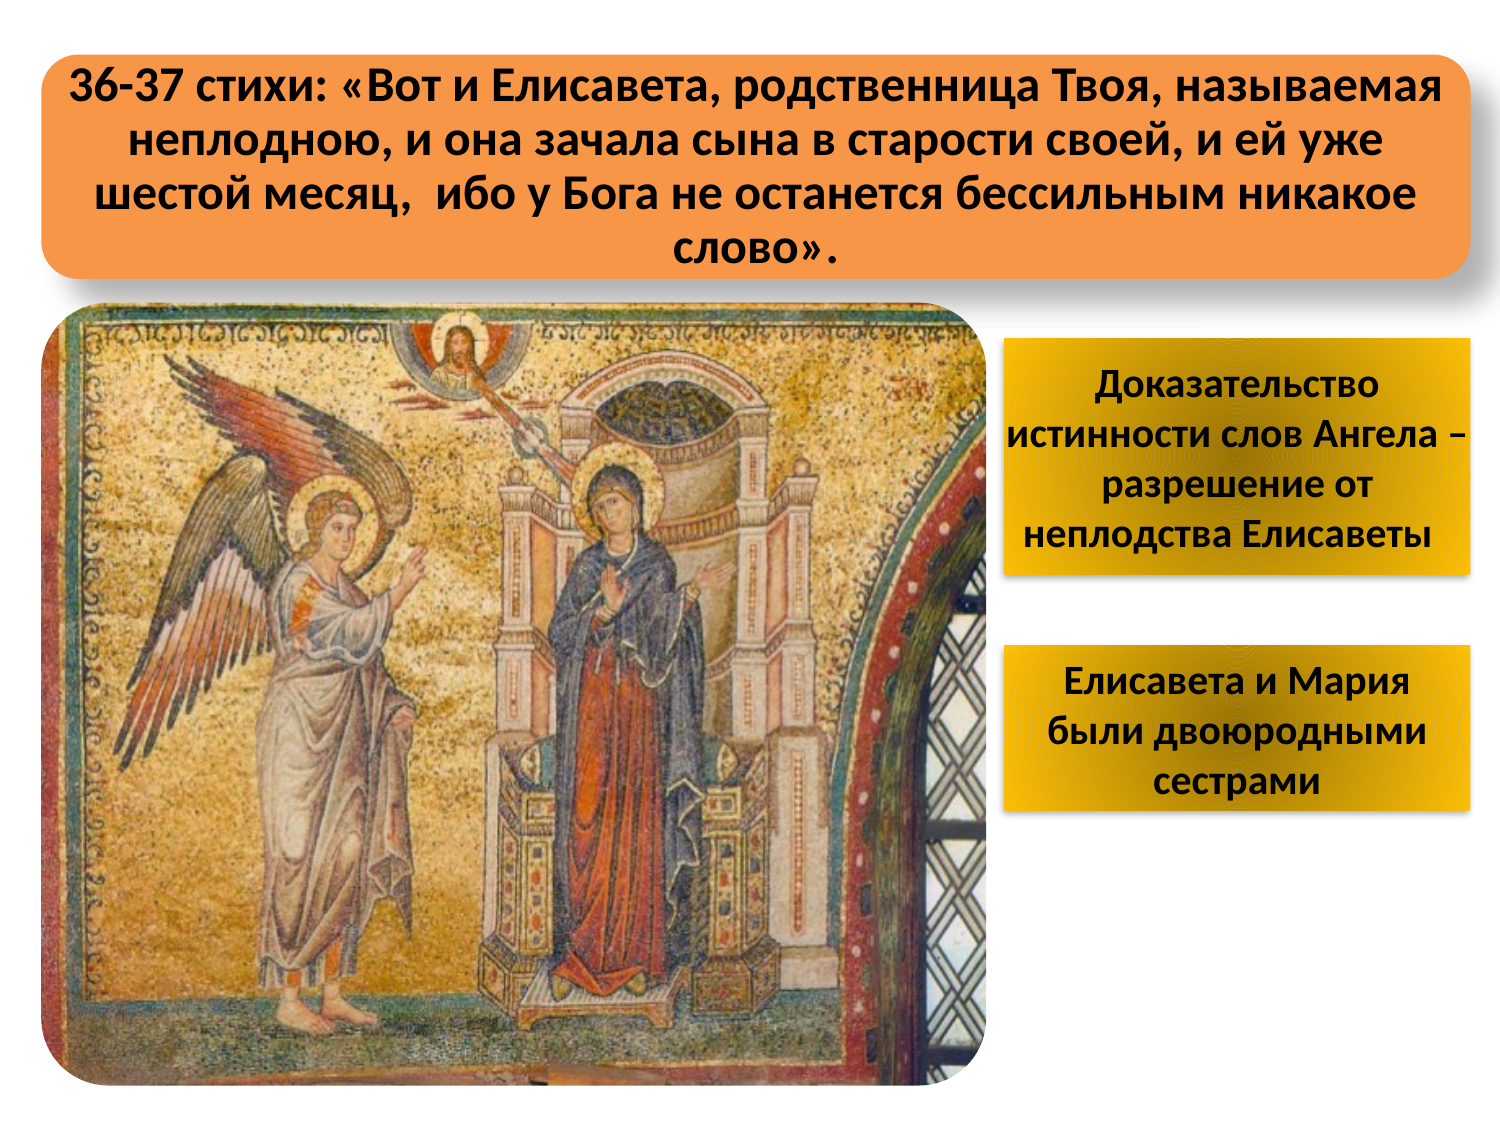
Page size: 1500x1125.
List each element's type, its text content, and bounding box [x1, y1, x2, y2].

text_box Доказательство истинности слов Ангела – разрешение от неплодства Елисаветы [1002, 336, 1473, 576]
text_box Елисавета и Мария были двоюродными сестрами [1002, 643, 1473, 813]
picture [40, 302, 987, 1086]
text_box 36-37 стихи: «Вот и Елисавета, родственница Твоя, называемая неплодною, и она зачала сына в старости своей, и ей уже шестой месяц, ибо у Бога не останется бессильным никакое слово». [38, 51, 1474, 283]
